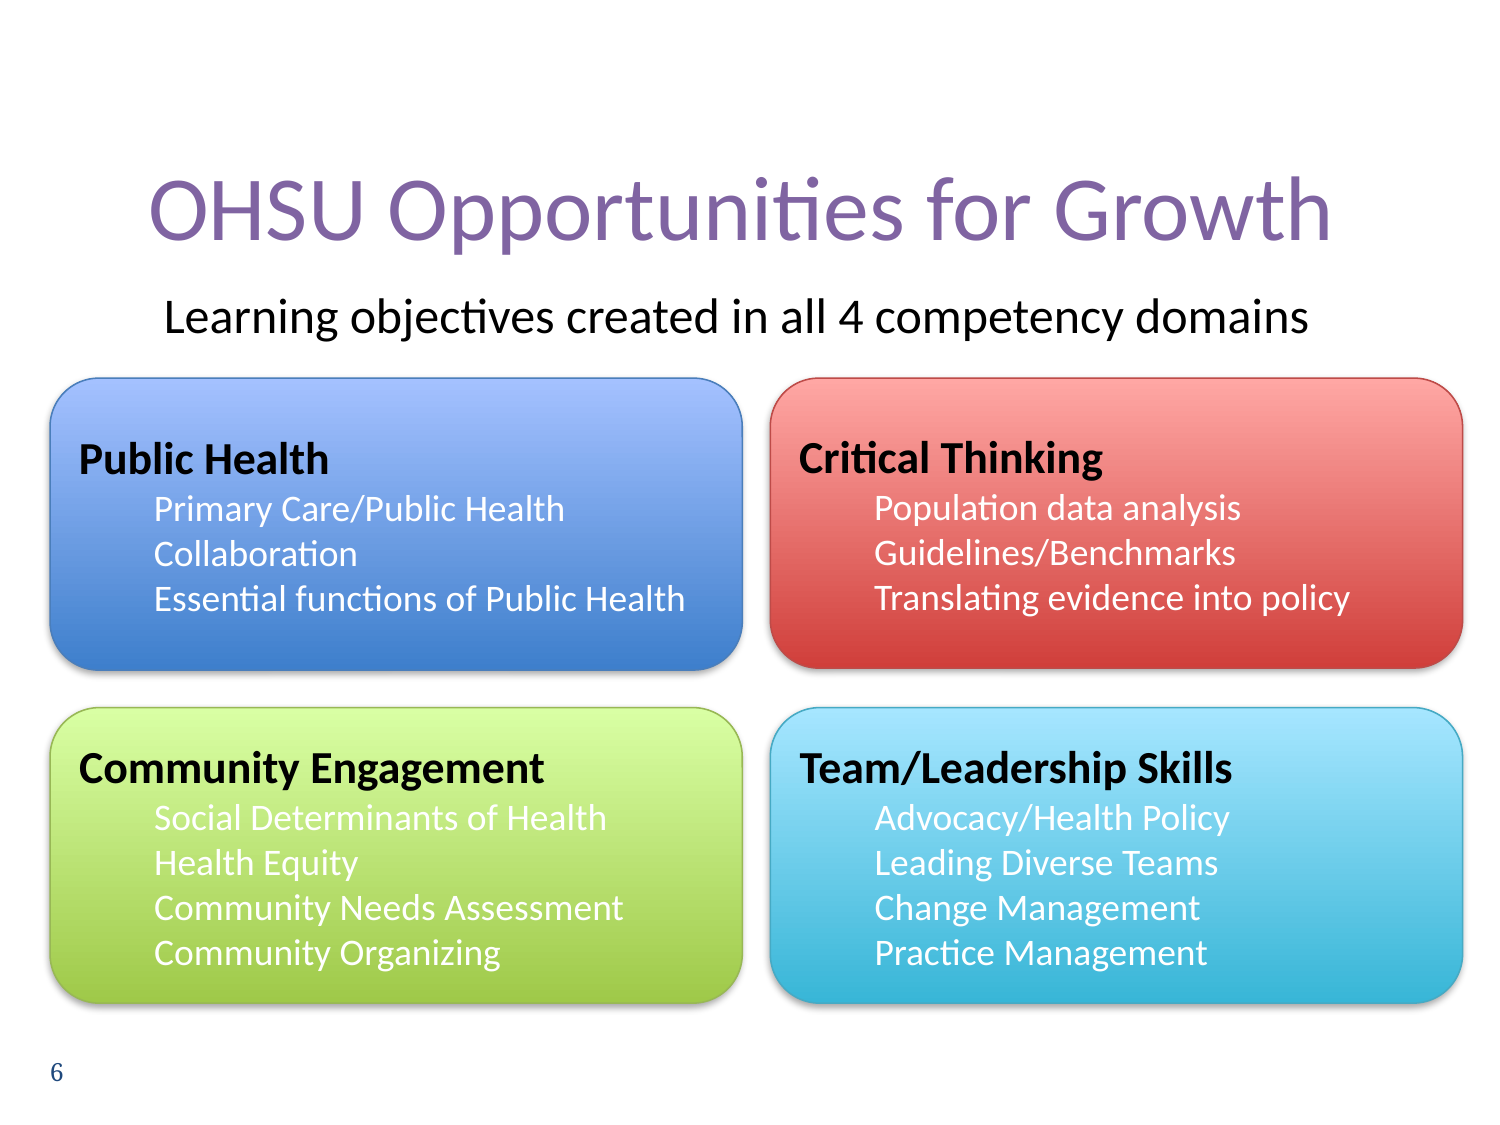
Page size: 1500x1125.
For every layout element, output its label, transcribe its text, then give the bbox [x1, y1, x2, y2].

title OHSU Opportunities for Growth [133, 109, 1369, 298]
text_box Learning objectives created in all 4 competency domains [132, 276, 1341, 352]
text_box Team/Leadership Skills Advocacy/Health Policy Leading Diverse Teams Change Management Practice Management [769, 706, 1464, 1004]
text_box Critical Thinking Population data analysis Guidelines/Benchmarks Translating evidence into policy [769, 377, 1464, 669]
text_box Community Engagement Social Determinants of Health Health Equity Community Needs Assessment Community Organizing [49, 706, 744, 1004]
text_box Public Health Primary Care/Public Health Collaboration Essential functions of Public Health [49, 377, 744, 671]
